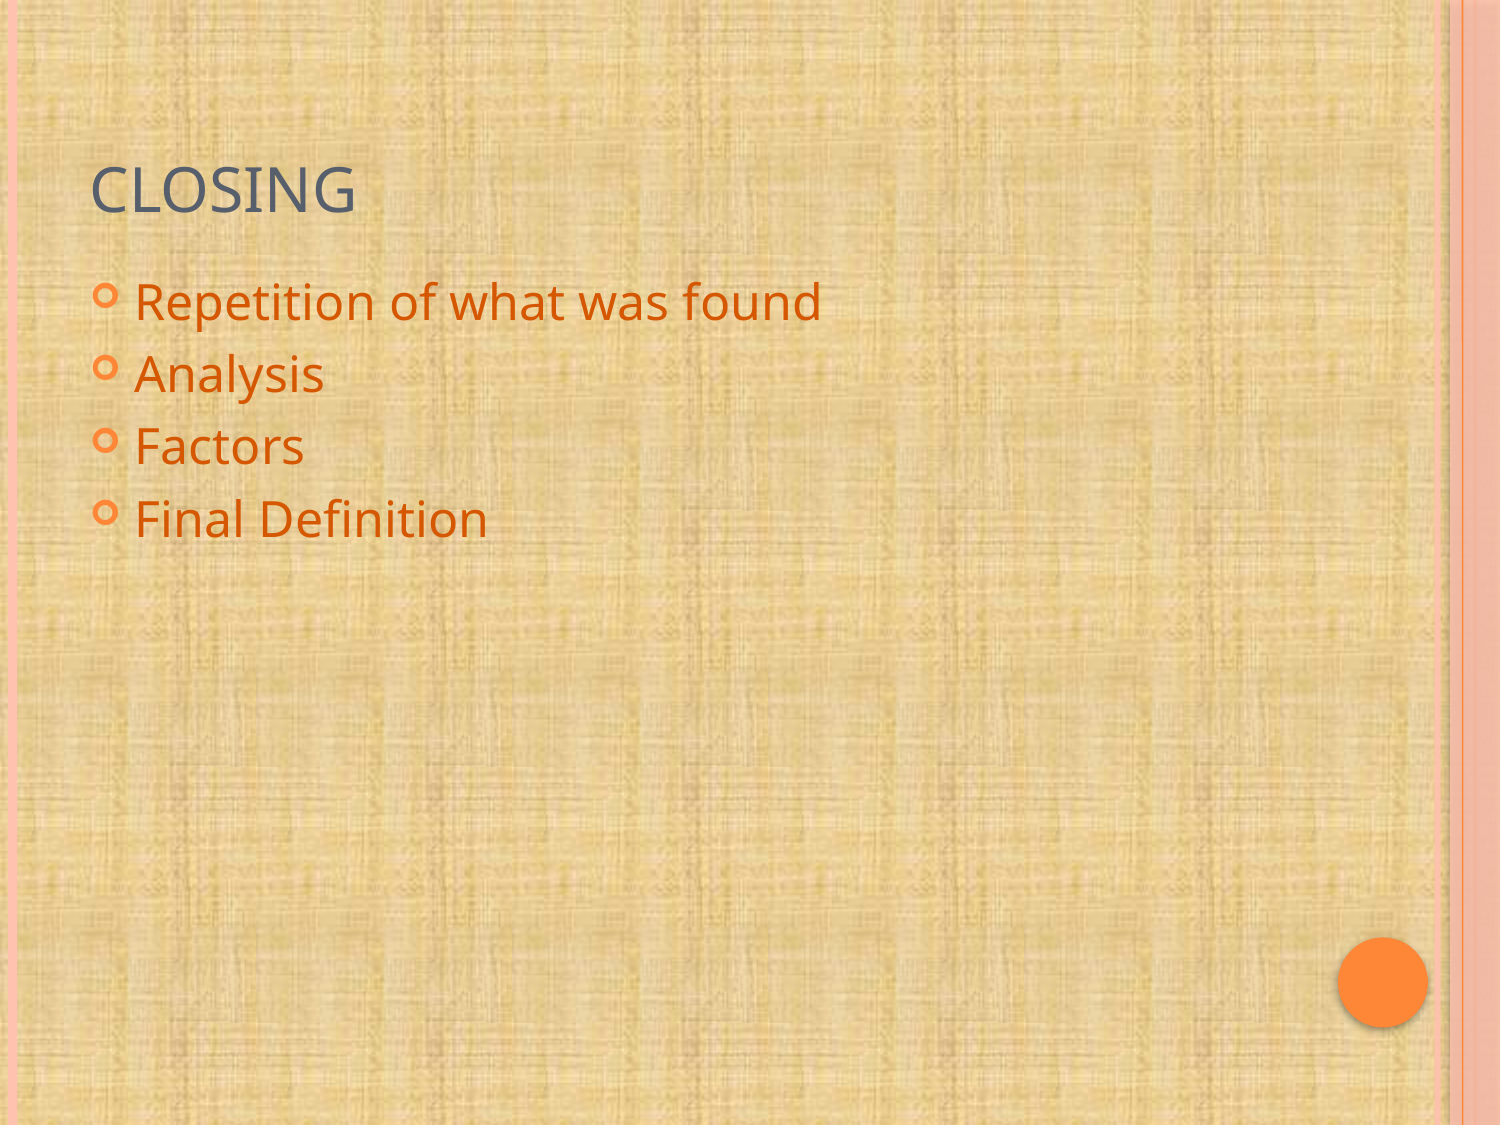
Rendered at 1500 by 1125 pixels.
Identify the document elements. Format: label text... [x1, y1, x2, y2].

picture [1441, 0, 1449, 1125]
picture [0, 0, 7, 1125]
list Repetition of what was found Analysis Factors Final Definition [75, 262, 1300, 1062]
picture [18, 0, 1434, 1125]
title Closing [75, 45, 1300, 233]
